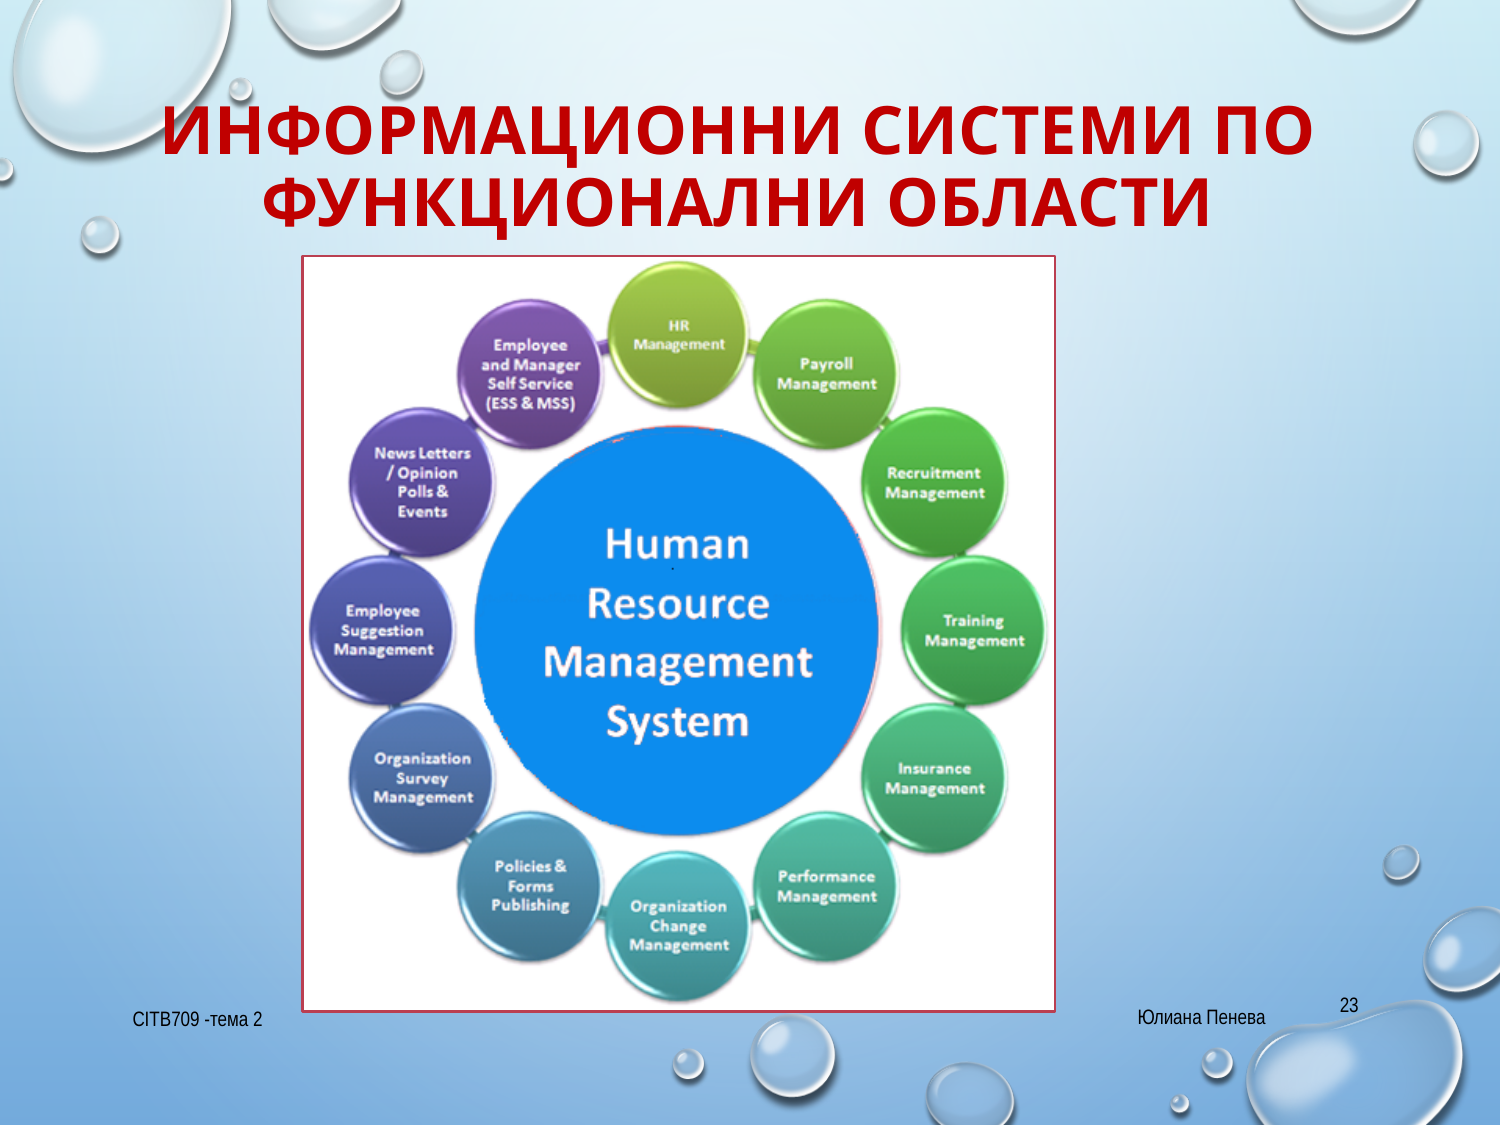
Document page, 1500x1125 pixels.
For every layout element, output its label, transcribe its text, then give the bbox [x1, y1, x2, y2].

picture [0, 0, 1500, 1125]
footer CITB709 -тема 2 [117, 988, 939, 1049]
title информационни системи по функционални области [125, 83, 1351, 254]
slide_number Юлиана Пенева [942, 985, 1281, 1046]
slide_number 23 [1279, 974, 1374, 1035]
